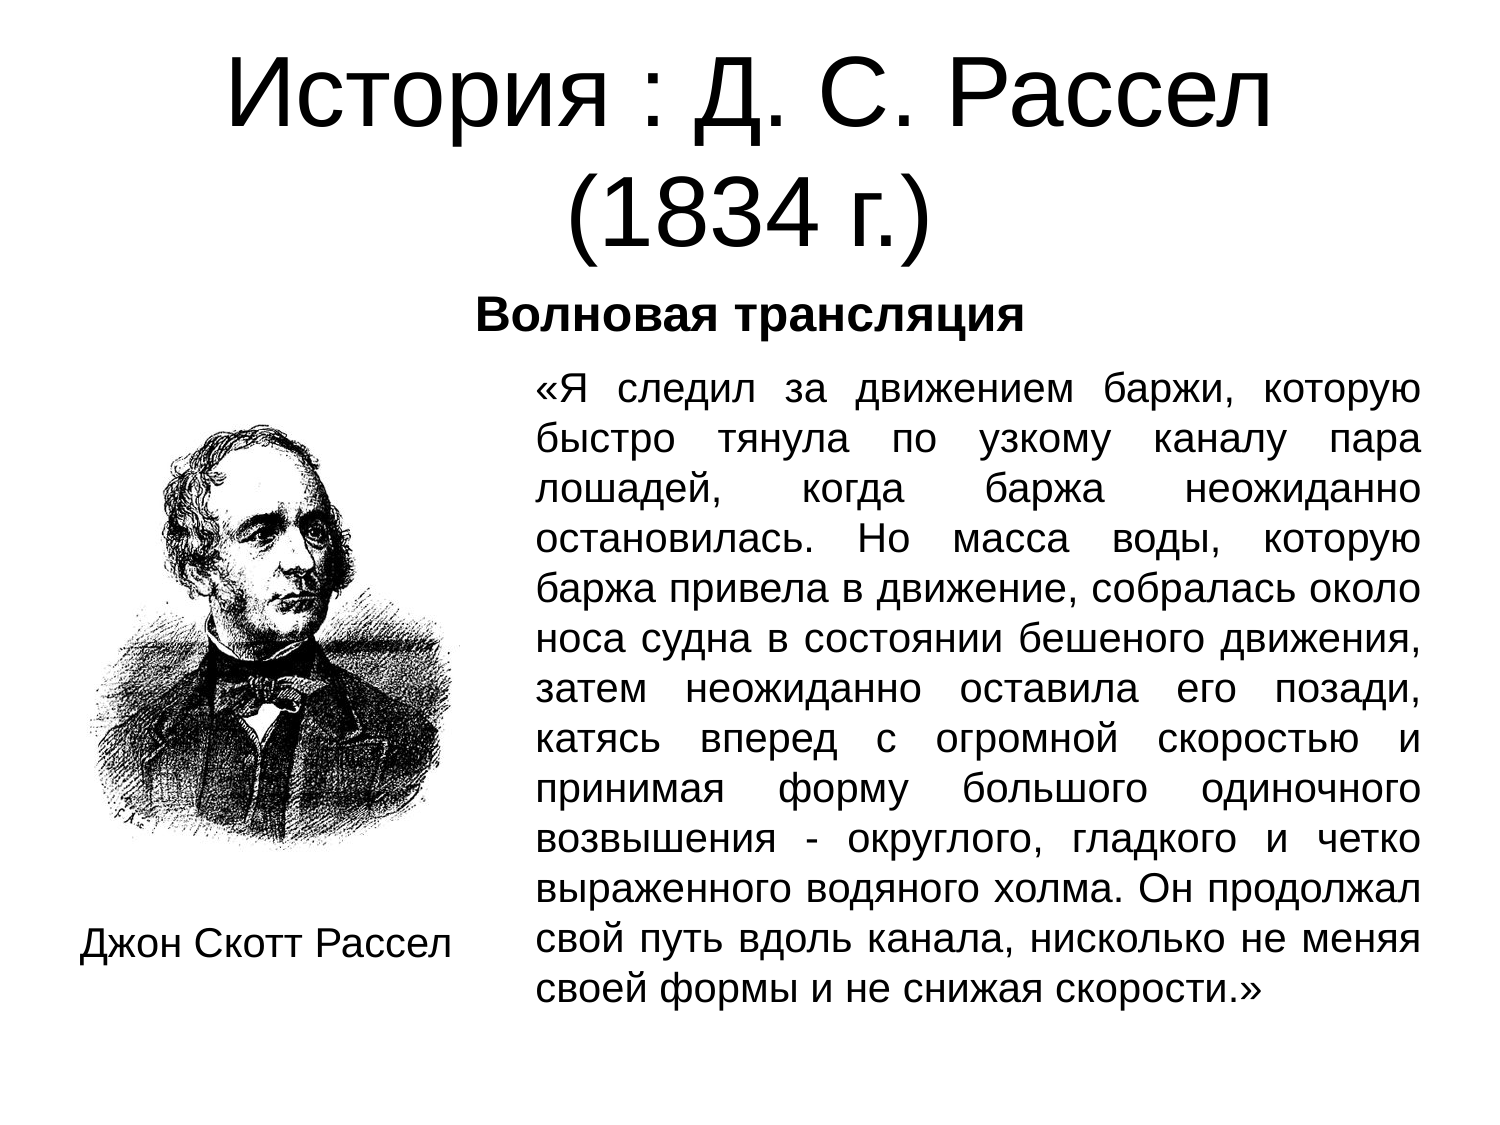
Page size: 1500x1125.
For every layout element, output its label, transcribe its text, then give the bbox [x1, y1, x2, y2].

text_box «Я следил за движением баржи, которую быстро тянула по узкому каналу пара лошадей, когда баржа неожиданно остановилась. Но масса воды, которую баржа привела в движение, собралась около носа судна в состоянии бешеного движения, затем неожиданно оставила его позади, катясь вперед с огромной скоростью и принимая форму большого одиночного возвышения - округлого, гладкого и четко выраженного водяного холма. Он продолжал свой путь вдоль канала, нисколько не меняя своей формы и не снижая скорости.» [520, 353, 1437, 1019]
title История : Д. С. Рассел (1834 г.) [75, 52, 1425, 241]
text_box Волновая трансляция [459, 274, 1041, 350]
text_box Джон Скотт Рассел [64, 908, 468, 974]
picture [77, 408, 461, 855]
